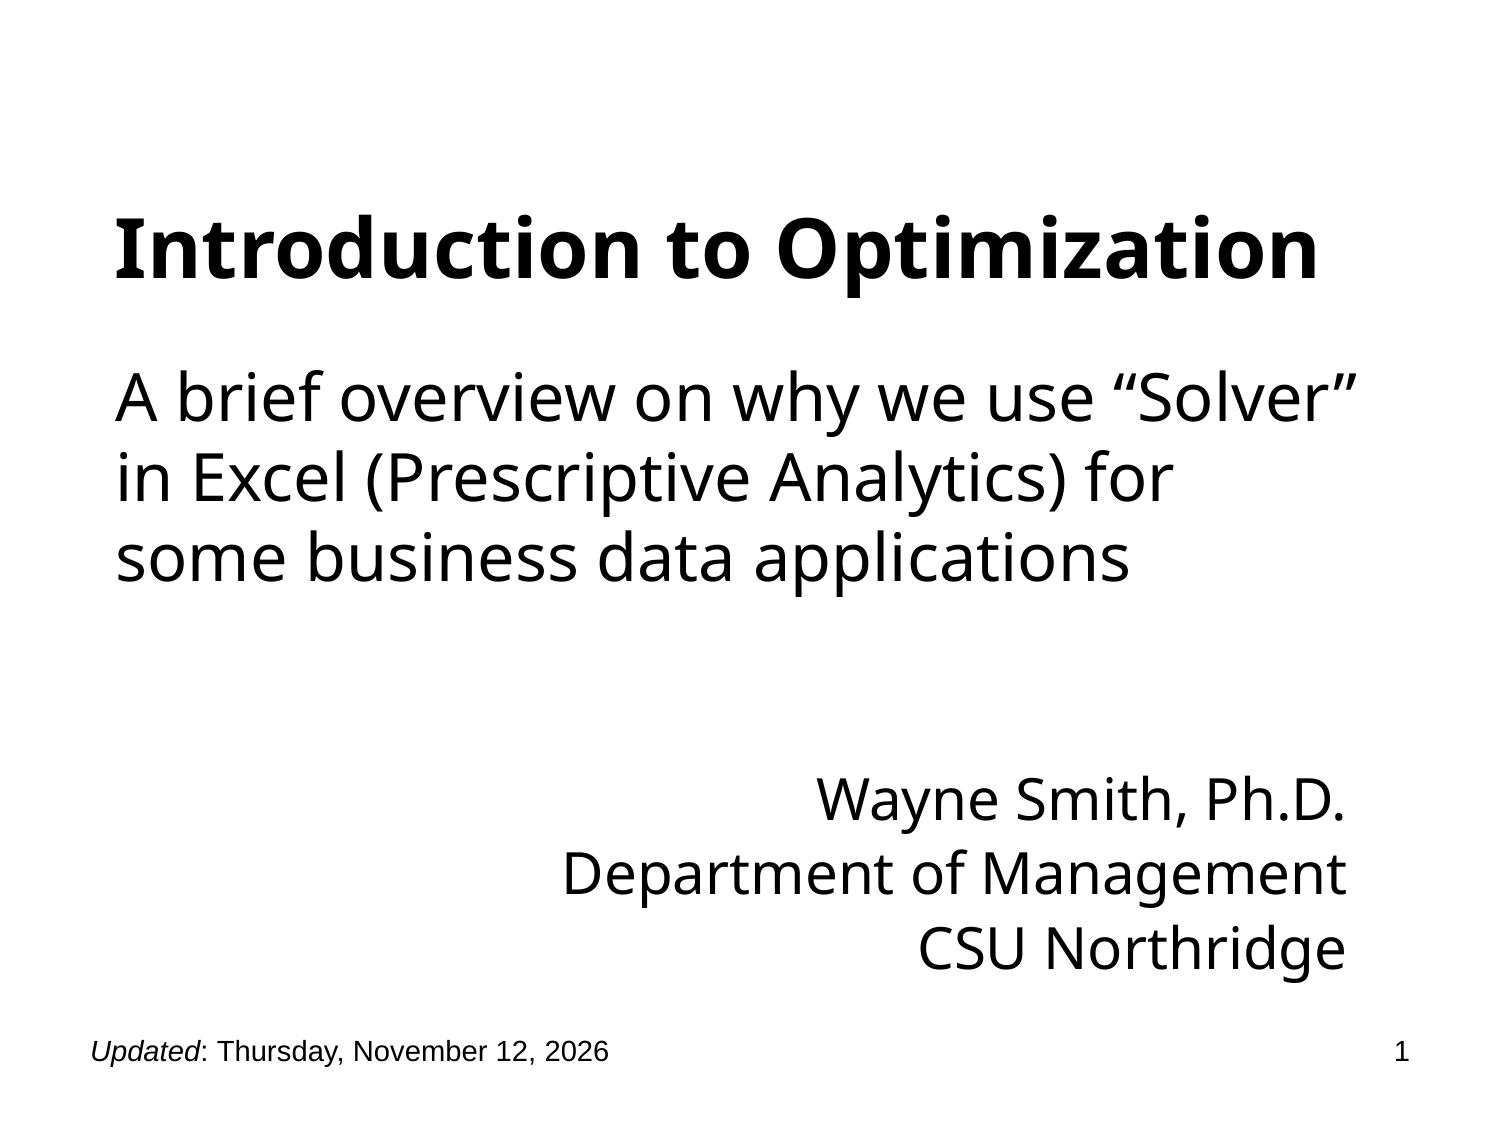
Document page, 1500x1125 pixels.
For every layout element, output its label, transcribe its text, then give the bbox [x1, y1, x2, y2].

slide_number 1 [1074, 1024, 1425, 1103]
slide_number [75, 1024, 638, 1103]
subtitle Wayne Smith, Ph.D. Department of Management CSU Northridge [525, 762, 1363, 1000]
title Introduction to Optimization [99, 125, 1375, 367]
text_box A brief overview on why we use “Solver” in Excel (Prescriptive Analytics) for some business data applications [100, 312, 1376, 638]
